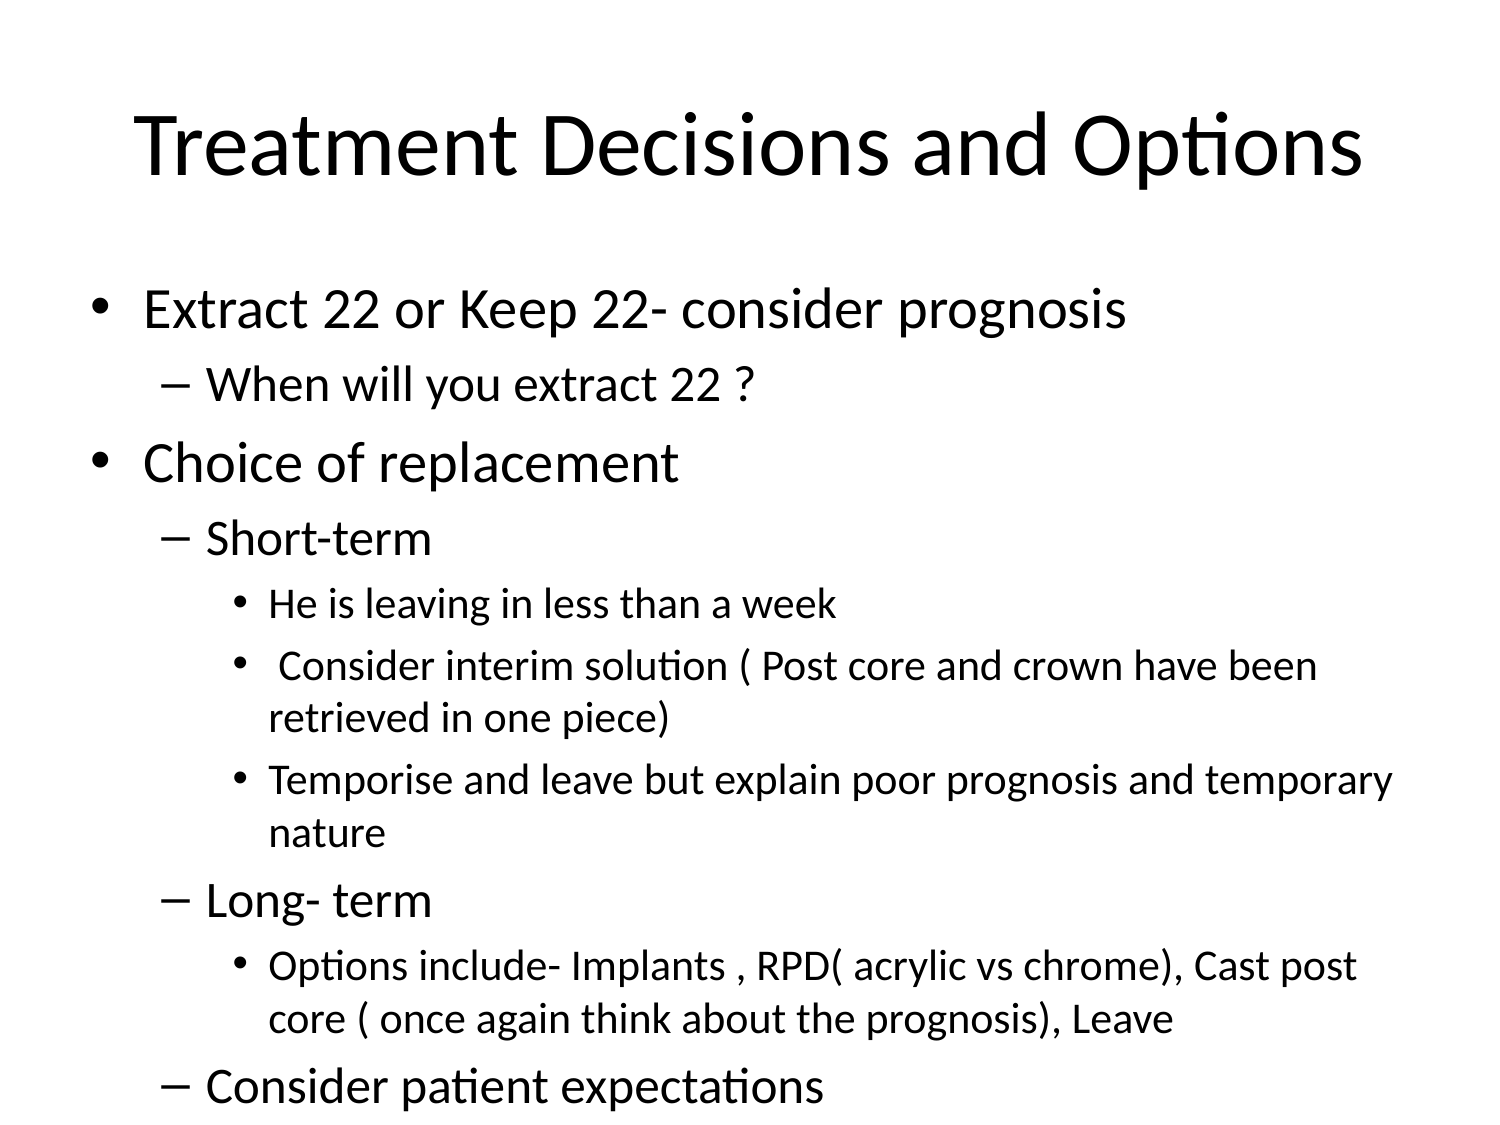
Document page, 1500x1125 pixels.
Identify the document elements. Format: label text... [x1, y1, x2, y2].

title Treatment Decisions and Options [75, 45, 1425, 233]
list Extract 22 or Keep 22- consider prognosis When will you extract 22 ? Choice of replacement Short-term He is leaving in less than a week Consider interim solution ( Post core and crown have been retrieved in one piece) Temporise and leave but explain poor prognosis and temporary nature Long- term Options include- Implants , RPD( acrylic vs chrome), Cast post core ( once again think about the prognosis), Leave Consider patient expectations [75, 262, 1425, 1125]
